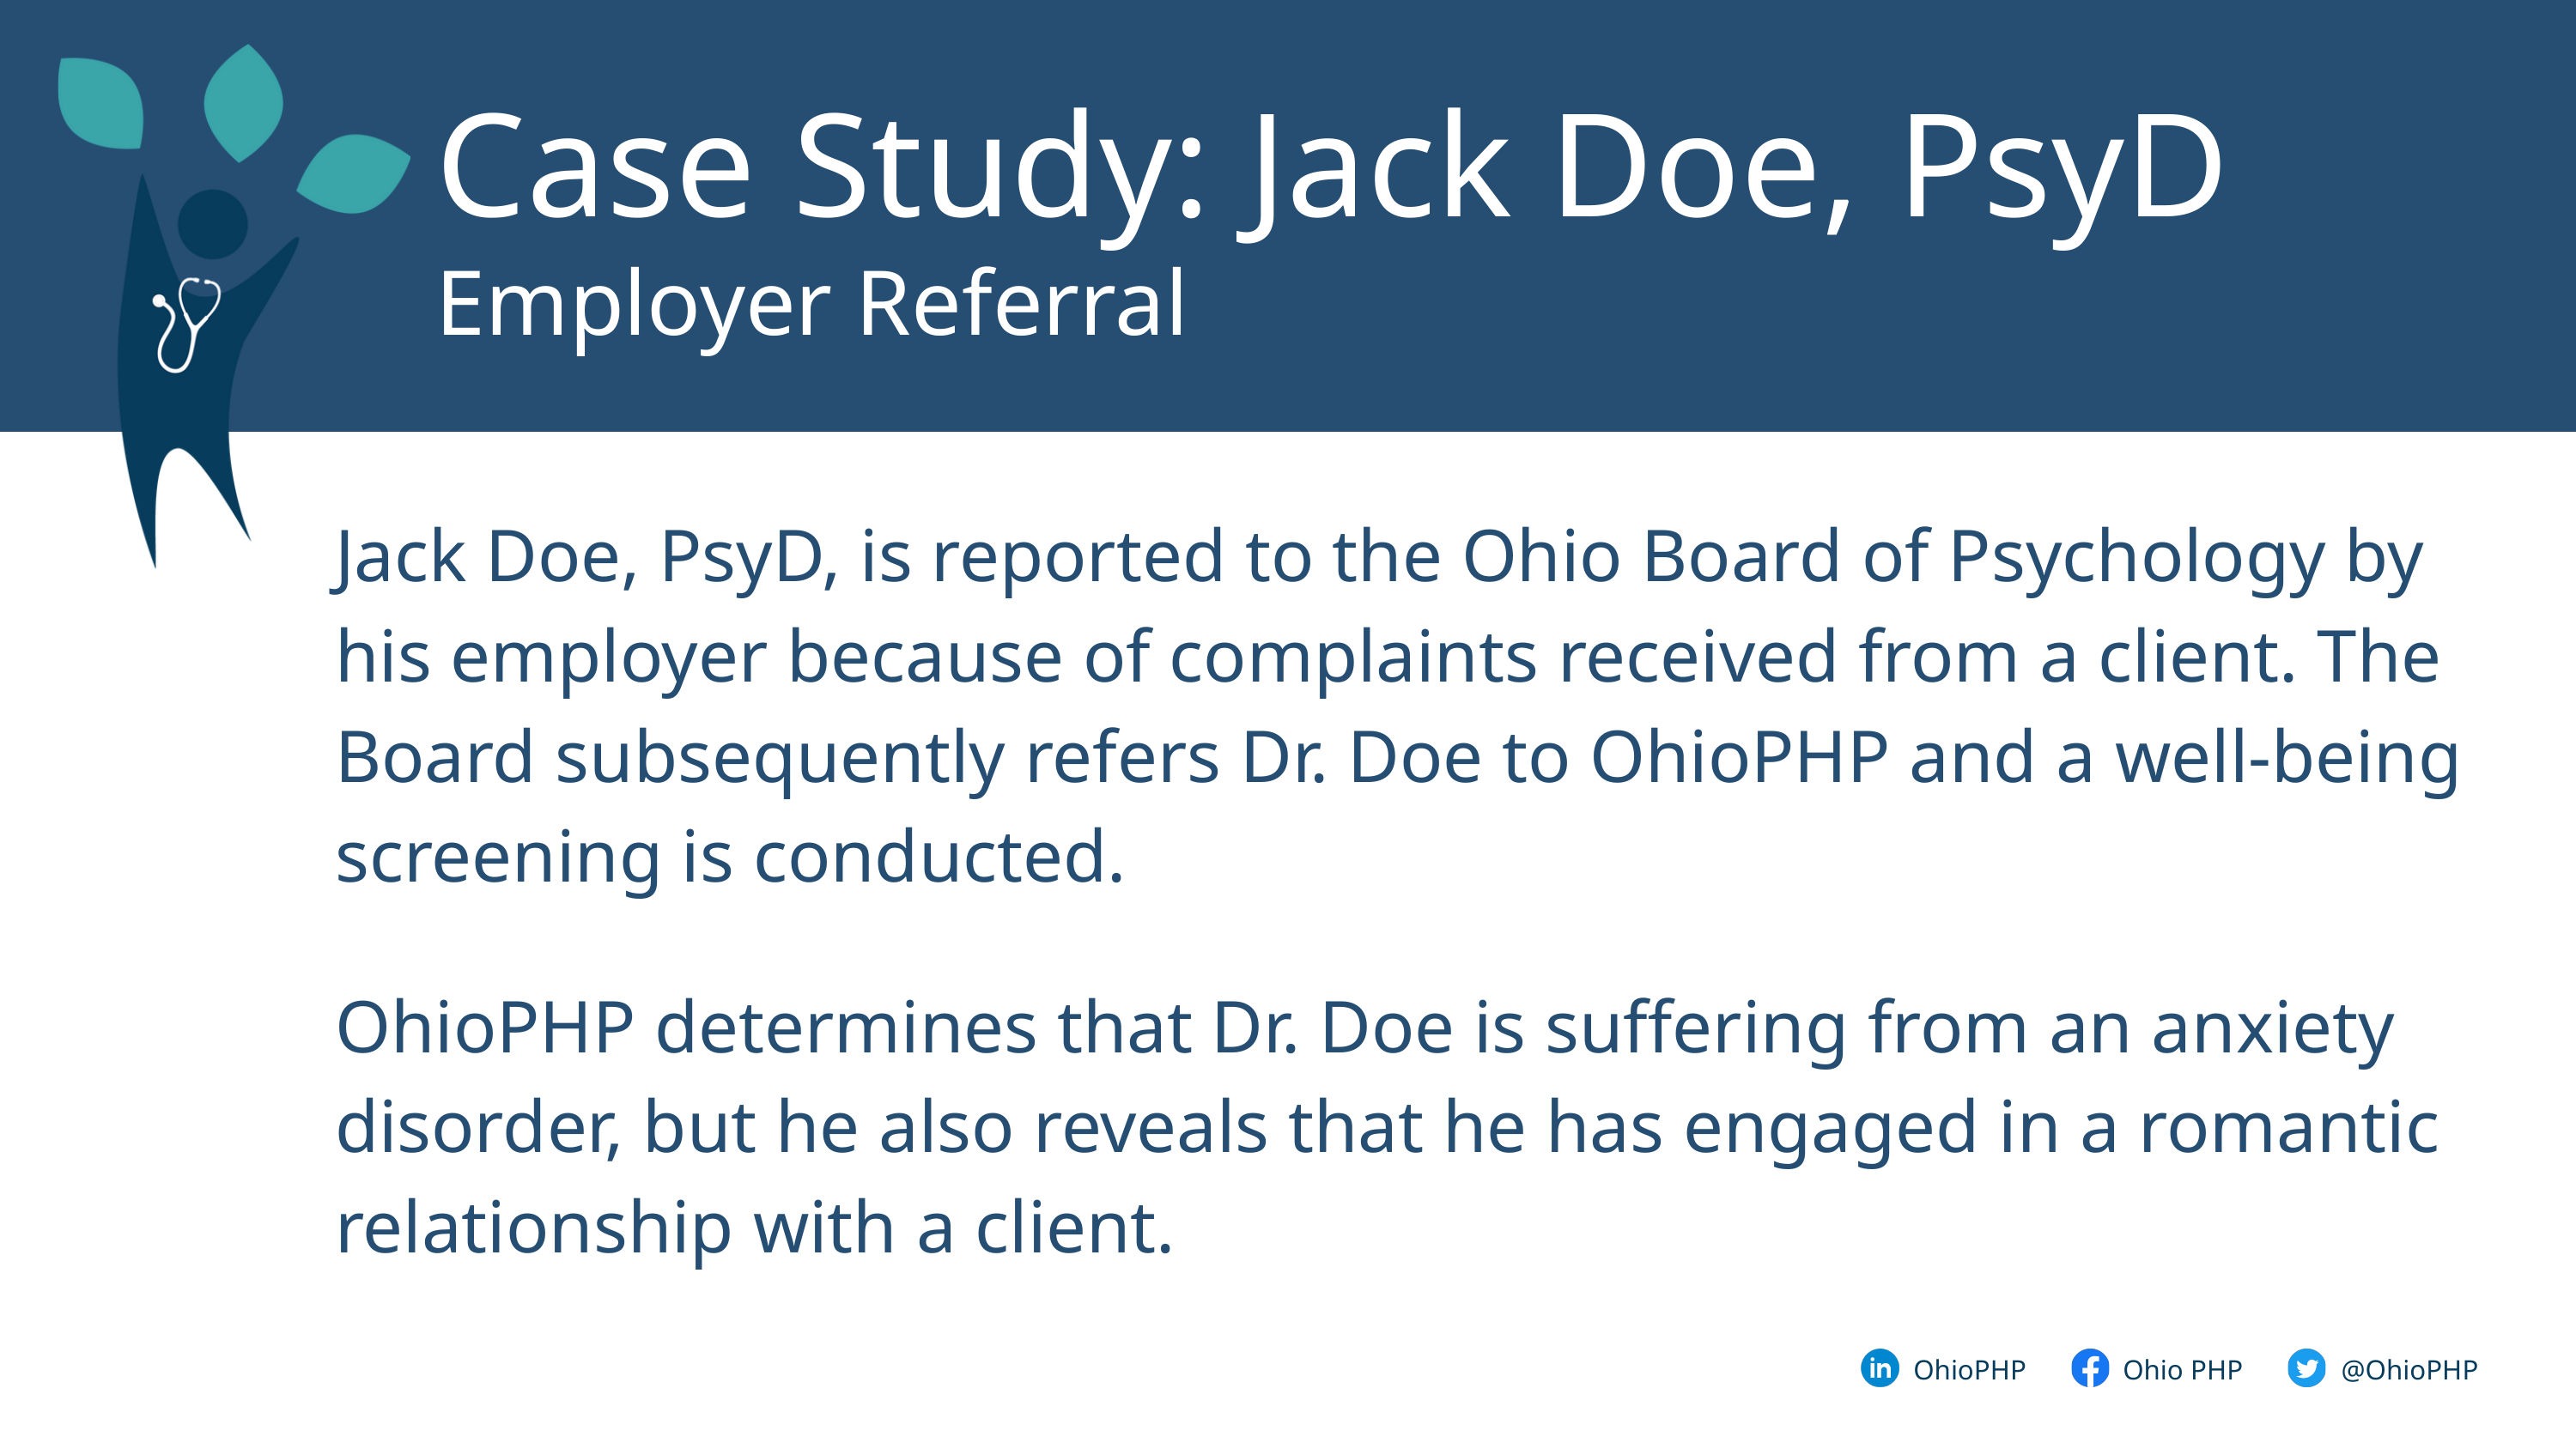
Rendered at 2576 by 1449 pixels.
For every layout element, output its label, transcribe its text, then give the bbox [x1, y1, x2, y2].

text_box Case Study: Jack Doe, PsyD [435, 87, 2576, 246]
text_box [0, 0, 2576, 432]
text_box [1859, 1349, 2487, 1387]
text_box Jack Doe, PsyD, is reported to the Ohio Board of Psychology by his employer because of complaints received from a client. The Board subsequently refers Dr. Doe to OhioPHP and a well-being screening is conducted. OhioPHP determines that Dr. Doe is suffering from an anxiety disorder, but he also reveals that he has engaged in a romantic relationship with a client. [335, 495, 2487, 1268]
text_box Employer Referral [435, 254, 2487, 354]
text_box [58, 44, 411, 569]
